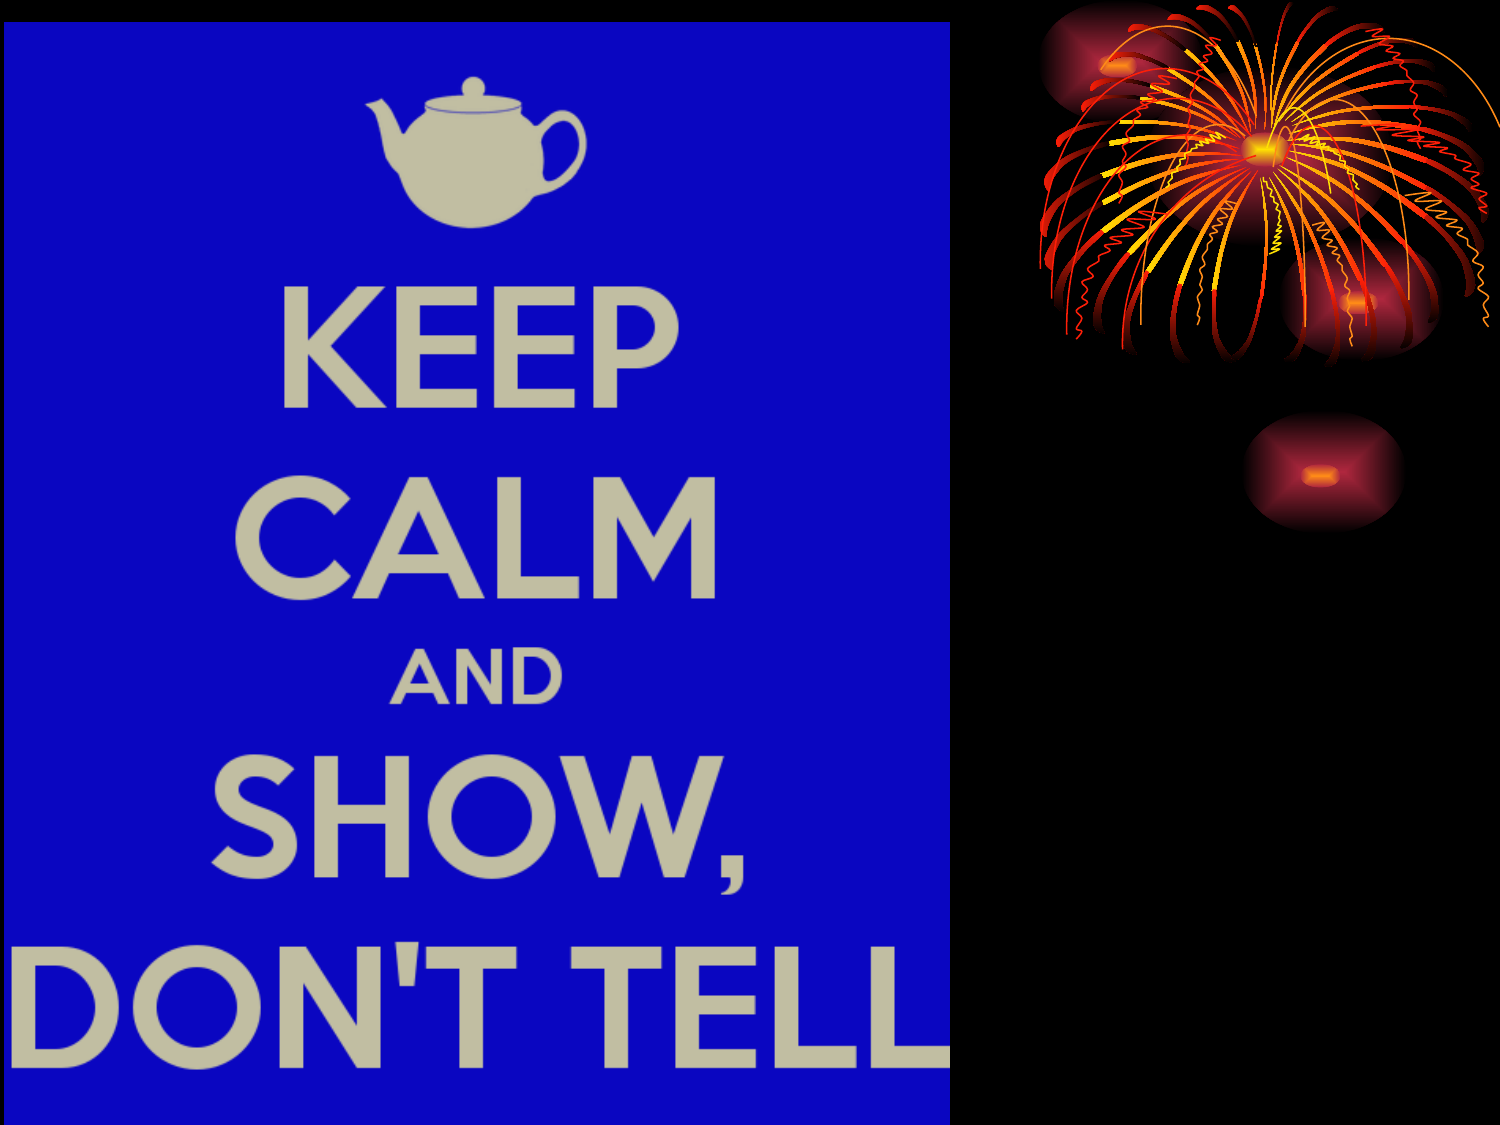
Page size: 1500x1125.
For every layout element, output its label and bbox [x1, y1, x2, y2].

picture [4, 21, 951, 1125]
list [954, 324, 1388, 1000]
